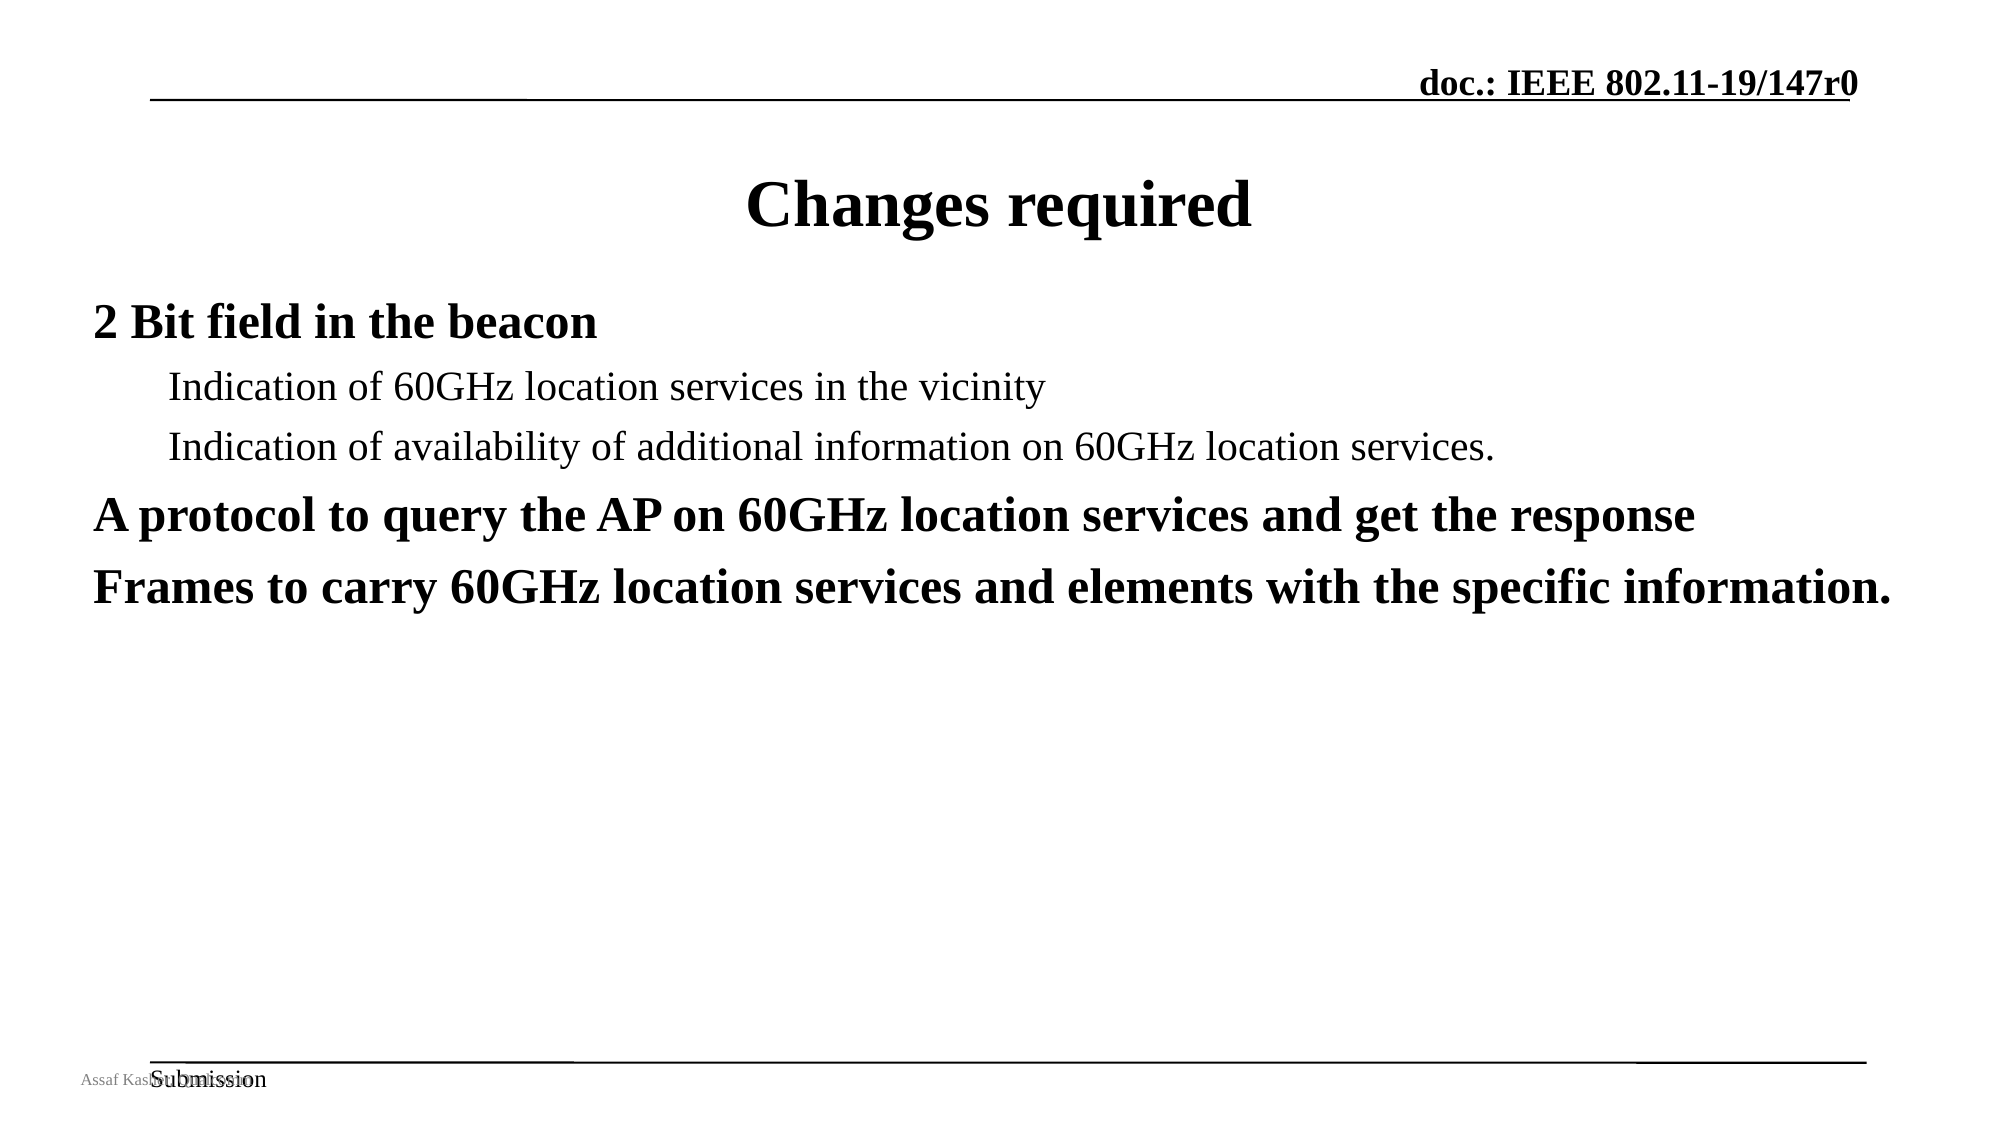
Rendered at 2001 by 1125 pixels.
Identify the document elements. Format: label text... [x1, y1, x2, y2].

list 2 Bit field in the beacon Indication of 60GHz location services in the vicinity Indication of availability of additional information on 60GHz location services. A protocol to query the AP on 60GHz location services and get the response Frames to carry 60GHz location services and elements with the specific information. [77, 280, 1918, 1042]
title Changes required [149, 112, 1850, 280]
footer Assaf Kasher, Qualcomm [80, 1058, 1761, 1091]
